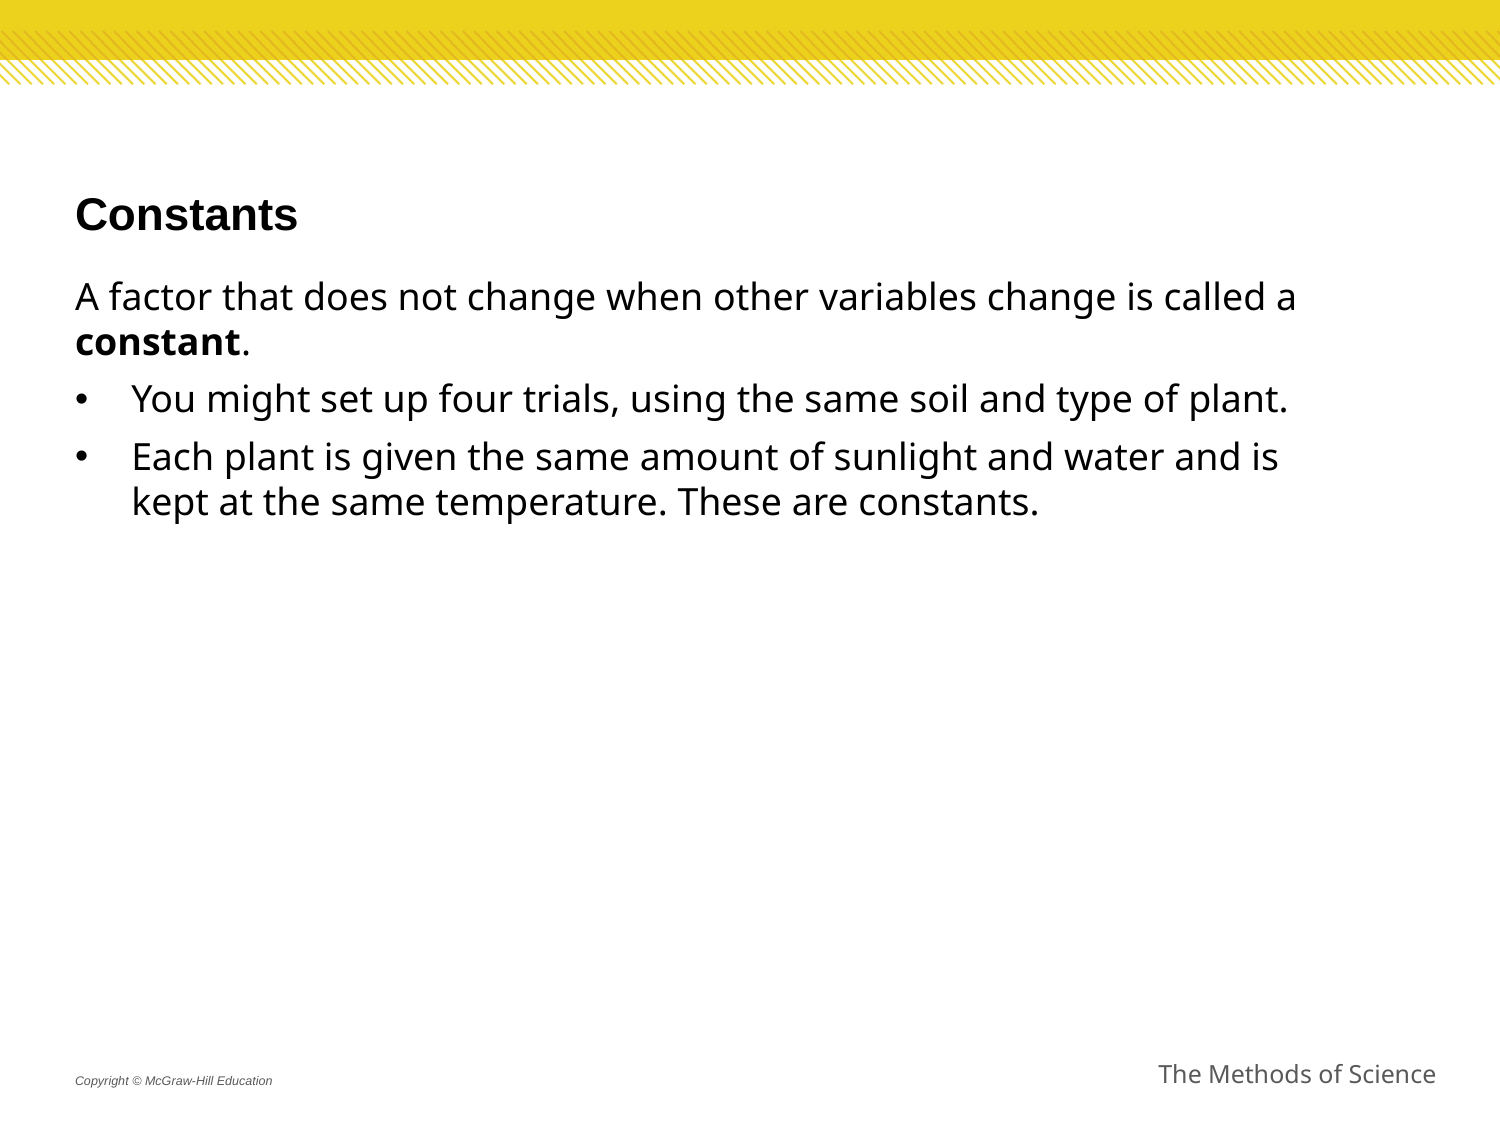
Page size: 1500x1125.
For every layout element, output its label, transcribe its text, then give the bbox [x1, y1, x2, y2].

list Constants A factor that does not change when other variables change is called a constant. You might set up four trials, using the same soil and type of plant. Each plant is given the same amount of sunlight and water and is kept at the same temperature. These are constants. [75, 184, 1349, 954]
text_box The Methods of Science [284, 1043, 1437, 1089]
picture [0, 0, 1500, 86]
text_box Copyright © McGraw-Hill Education [74, 1043, 284, 1089]
